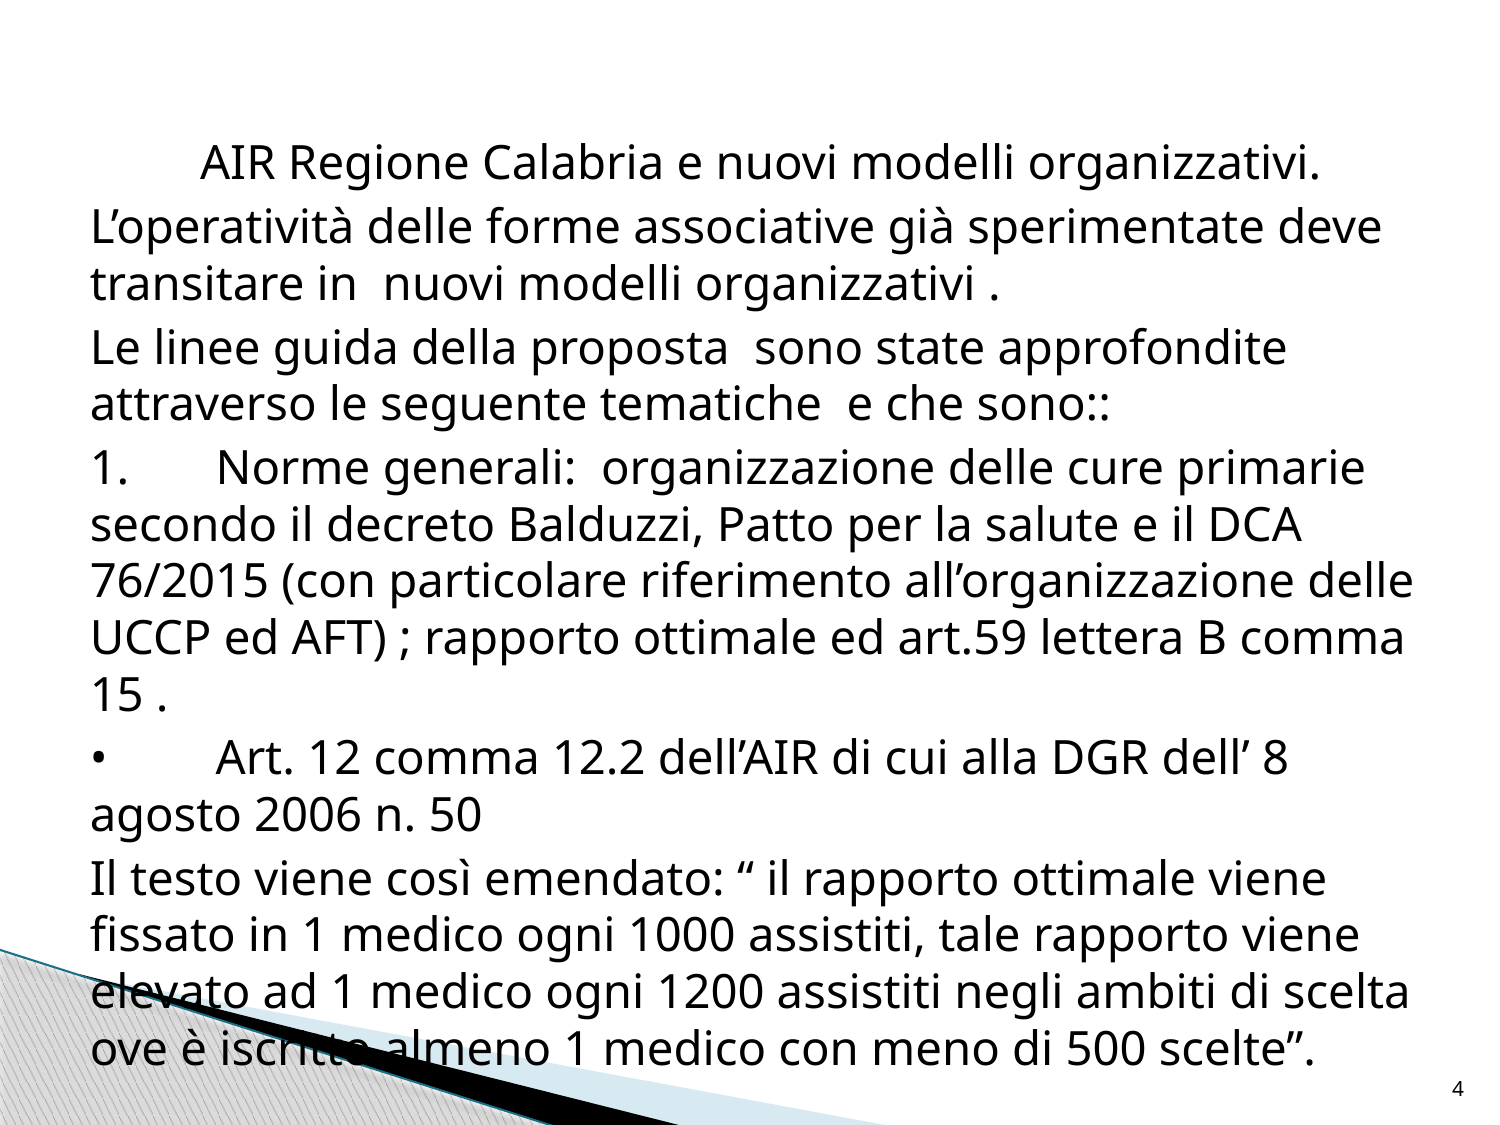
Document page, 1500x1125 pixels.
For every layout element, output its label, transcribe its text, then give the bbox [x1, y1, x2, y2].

list AIR Regione Calabria e nuovi modelli organizzativi. L’operatività delle forme associative già sperimentate deve transitare in nuovi modelli organizzativi . Le linee guida della proposta sono state approfondite attraverso le seguente tematiche e che sono:: 1. Norme generali: organizzazione delle cure primarie secondo il decreto Balduzzi, Patto per la salute e il DCA 76/2015 (con particolare riferimento all’organizzazione delle UCCP ed AFT) ; rapporto ottimale ed art.59 lettera B comma 15 . • Art. 12 comma 12.2 dell’AIR di cui alla DGR dell’ 8 agosto 2006 n. 50 Il testo viene così emendato: “ il rapporto ottimale viene fissato in 1 medico ogni 1000 assistiti, tale rapporto viene elevato ad 1 medico ogni 1200 assistiti negli ambiti di scelta ove è iscritto almeno 1 medico con meno di 500 scelte”. [75, 125, 1447, 1083]
slide_number 4 [1418, 1051, 1479, 1112]
